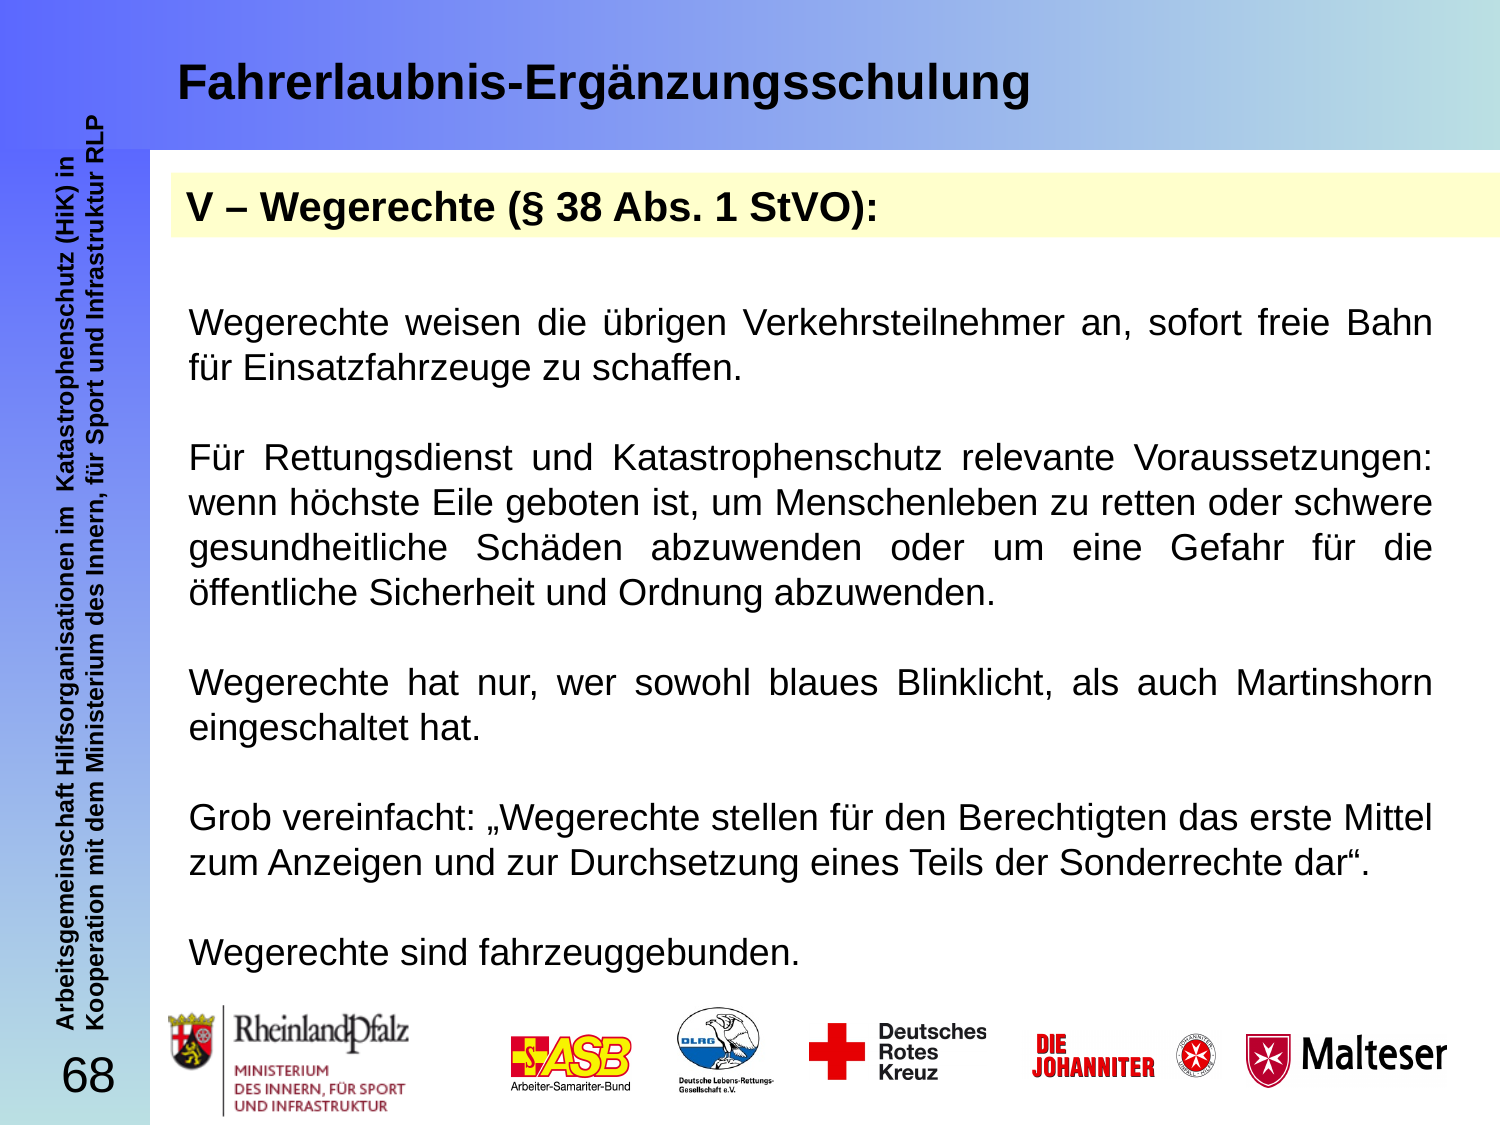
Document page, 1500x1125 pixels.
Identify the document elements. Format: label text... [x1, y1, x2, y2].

picture [168, 1004, 495, 1118]
title Fahrerlaubnis-Ergänzungsschulung [162, 4, 1438, 155]
picture [677, 1006, 774, 1093]
list Wegerechte weisen die übrigen Verkehrsteilnehmer an, sofort freie Bahn für Einsatzfahrzeuge zu schaffen. Für Rettungsdienst und Katastrophenschutz relevante Voraussetzungen: wenn höchste Eile geboten ist, um Menschenleben zu retten oder schwere gesundheitliche Schäden abzuwenden oder um eine Gefahr für die öffentliche Sicherheit und Ordnung abzuwenden. Wegerechte hat nur, wer sowohl blaues Blinklicht, als auch Martinshorn eingeschaltet hat. Grob vereinfacht: „Wegerechte stellen für den Berechtigten das erste Mittel zum Anzeigen und zur Durchsetzung eines Teils der Sonderrechte dar“. Wegerechte sind fahrzeuggebunden. [173, 290, 1449, 906]
text_box V – Wegerechte (§ 38 Abs. 1 StVO): [171, 172, 1500, 238]
